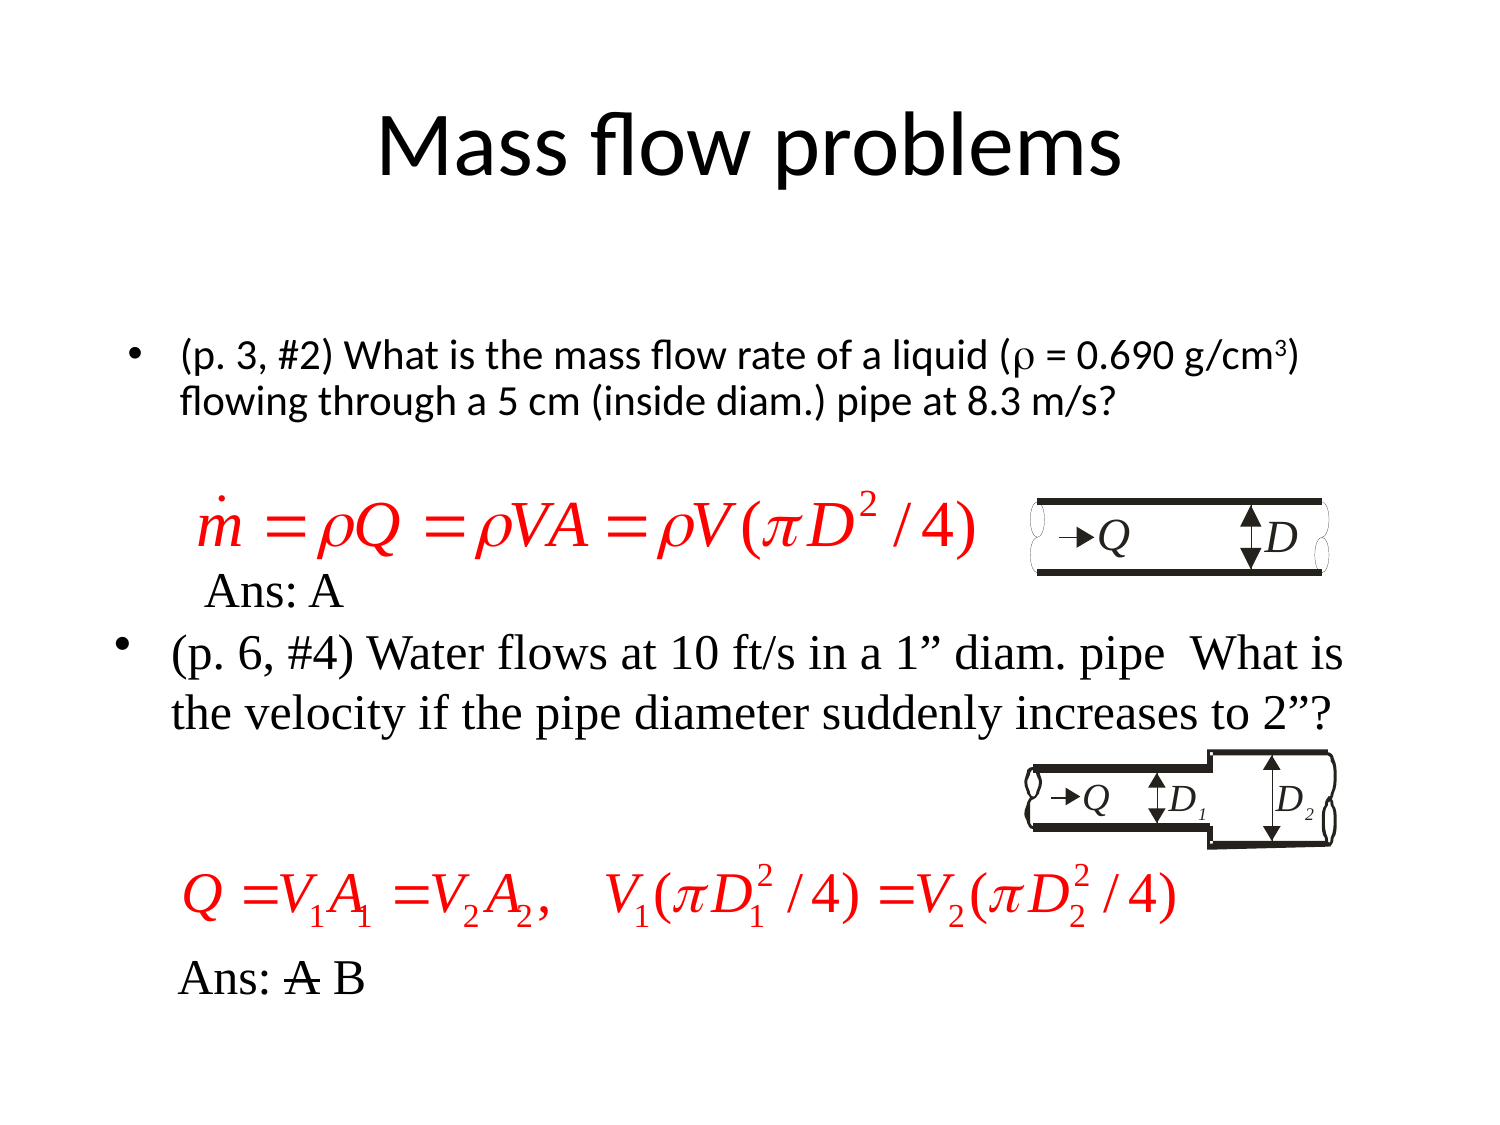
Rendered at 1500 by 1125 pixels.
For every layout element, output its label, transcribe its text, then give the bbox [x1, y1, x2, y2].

picture [1012, 487, 1351, 591]
list (p. 3, #2) What is the mass flow rate of a liquid (r = 0.690 g/cm3) flowing through a 5 cm (inside diam.) pipe at 8.3 m/s? [112, 324, 1388, 463]
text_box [174, 849, 1188, 942]
text_box (p. 6, #4) Water flows at 10 ft/s in a 1” diam. pipe What is the velocity if the pipe diameter suddenly increases to 2”? [99, 612, 1375, 800]
text_box Ans: A B [162, 937, 425, 1013]
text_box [187, 474, 988, 574]
picture [1012, 737, 1351, 861]
title Mass flow problems [74, 44, 1426, 233]
text_box Ans: A [189, 582, 360, 625]
